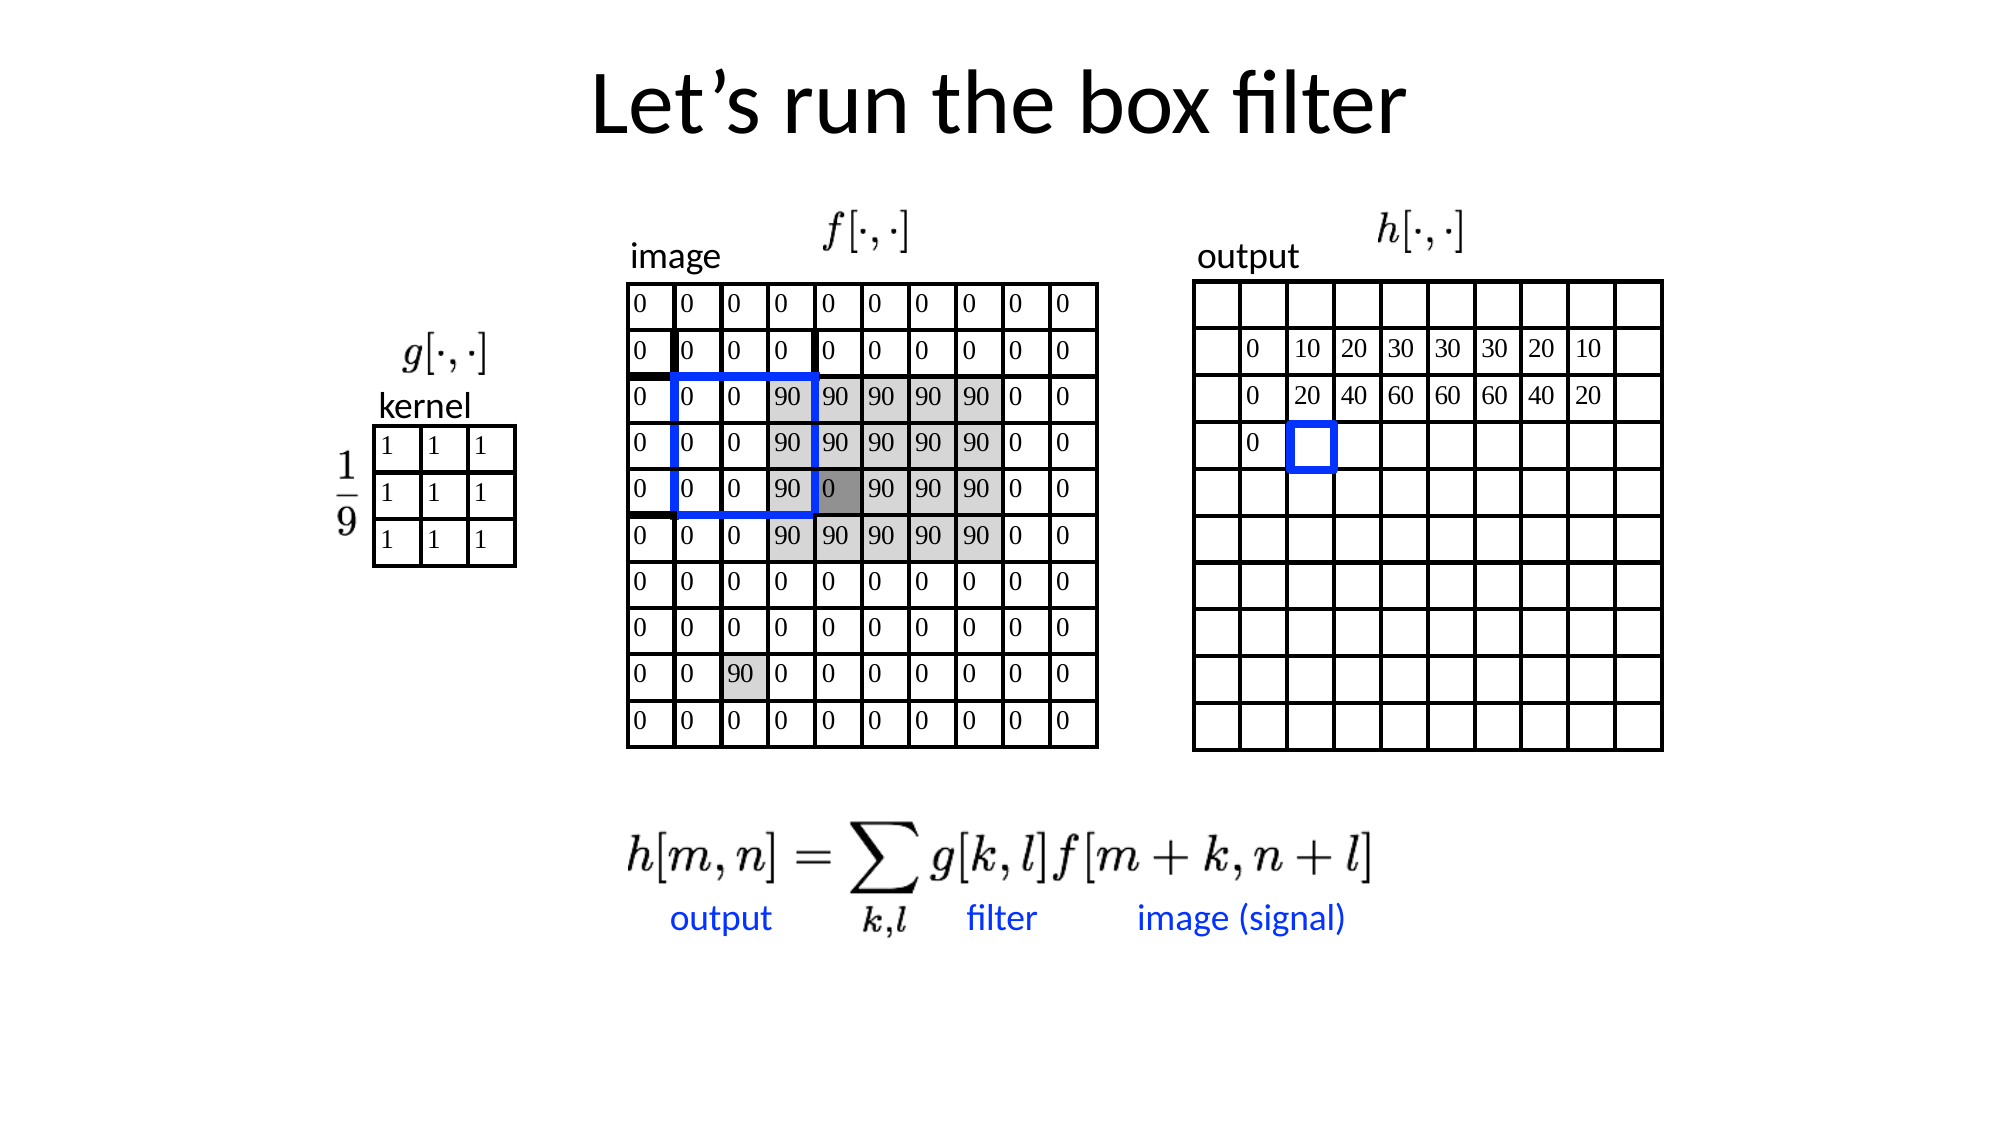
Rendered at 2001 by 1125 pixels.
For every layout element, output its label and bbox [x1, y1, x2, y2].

table_cell [958, 425, 1001, 467]
text_box [1195, 231, 1304, 276]
table_cell [1052, 471, 1095, 513]
table_cell [1005, 332, 1048, 374]
table_cell [911, 610, 954, 652]
table_cell [864, 610, 907, 652]
table_cell [1336, 377, 1379, 420]
table_cell [1196, 330, 1238, 373]
table_cell [864, 379, 907, 421]
table_cell [958, 517, 1001, 560]
table_cell [1052, 656, 1095, 699]
table_cell [724, 519, 766, 560]
table_cell [770, 703, 813, 745]
table_cell [1289, 330, 1332, 373]
table_cell [1383, 377, 1426, 420]
table_cell [1336, 424, 1379, 467]
table_cell [724, 381, 766, 421]
table_header [1477, 284, 1519, 326]
table_cell [1477, 471, 1519, 514]
table_cell [1617, 377, 1660, 420]
text_box [627, 231, 725, 276]
table_cell [864, 332, 907, 374]
table_cell [817, 610, 860, 652]
table_cell [911, 332, 954, 374]
table_cell [1430, 377, 1473, 420]
table_cell [1052, 379, 1095, 421]
table_cell [677, 610, 719, 652]
table_cell [958, 656, 1001, 699]
table_cell [630, 519, 672, 560]
table_cell [677, 519, 719, 560]
table_header [724, 286, 766, 328]
table_header [470, 428, 513, 470]
table_cell [630, 564, 672, 606]
table_cell [958, 610, 1001, 652]
table_cell [1430, 330, 1473, 373]
table_cell [1570, 377, 1613, 420]
table_cell [958, 471, 1001, 513]
table_cell [376, 475, 419, 517]
table_cell [1005, 425, 1048, 467]
table_header [630, 286, 672, 328]
table_header [1242, 284, 1285, 326]
table_cell [864, 703, 907, 745]
table_cell [724, 471, 766, 511]
table_header [677, 286, 719, 328]
table_cell [1430, 565, 1473, 607]
table_header [1289, 284, 1332, 326]
table_cell [1196, 377, 1238, 420]
table_cell [679, 425, 719, 467]
table_cell [1477, 611, 1519, 654]
table_cell [1336, 330, 1379, 373]
table_cell [1570, 424, 1613, 467]
table_cell [1383, 518, 1426, 560]
table_cell [770, 519, 813, 560]
table_cell [911, 564, 954, 606]
table_cell [1523, 330, 1566, 373]
table_header [1005, 286, 1048, 328]
table_cell [1383, 705, 1426, 748]
table_cell [1477, 658, 1519, 701]
table_cell [1336, 565, 1379, 607]
table_cell [630, 425, 670, 467]
table_cell [1052, 610, 1095, 652]
picture [1378, 209, 1464, 254]
table_cell [1430, 518, 1473, 560]
text_box [376, 379, 476, 427]
table_cell [958, 703, 1001, 745]
table_cell [819, 471, 860, 513]
table_cell [423, 475, 466, 517]
table_cell [1005, 656, 1048, 699]
table_header [1336, 284, 1379, 326]
table_cell [1005, 517, 1048, 560]
table_cell [1242, 471, 1285, 514]
table_cell [677, 564, 719, 606]
table_cell [630, 656, 672, 699]
table_cell [770, 564, 813, 606]
table_cell [1383, 565, 1426, 607]
table_cell [911, 379, 954, 421]
table_cell [1477, 424, 1519, 467]
picture [314, 445, 361, 550]
table_cell [1196, 518, 1238, 560]
table_cell [679, 471, 719, 511]
table_cell [630, 332, 670, 372]
table_cell [1523, 611, 1566, 654]
table_cell [724, 425, 766, 467]
table_cell [819, 332, 860, 374]
table_cell [1570, 471, 1613, 514]
table_cell [770, 381, 811, 421]
table_header [958, 286, 1001, 328]
table_cell [1617, 611, 1660, 654]
table_cell [1570, 705, 1613, 748]
table_cell [1289, 705, 1332, 748]
table_header [770, 286, 813, 328]
table_cell [1336, 611, 1379, 654]
table_cell [1523, 565, 1566, 607]
table_cell [1052, 703, 1095, 745]
table_header [376, 428, 419, 470]
table_cell [1477, 330, 1519, 373]
table_cell [1430, 611, 1473, 654]
table_cell [1523, 424, 1566, 467]
table_cell [1570, 565, 1613, 607]
table_cell [1430, 424, 1473, 467]
table_cell [1523, 658, 1566, 701]
table_cell [1242, 518, 1285, 560]
table_cell [1570, 658, 1613, 701]
table_header [911, 286, 954, 328]
table_cell [1052, 517, 1095, 560]
table_cell [864, 564, 907, 606]
table_header [864, 286, 907, 328]
table_cell [1617, 705, 1660, 748]
table_header [817, 286, 860, 328]
table_cell [1005, 379, 1048, 421]
table_cell [864, 517, 907, 560]
table_cell [679, 381, 719, 421]
table_cell [958, 564, 1001, 606]
table_cell [1570, 611, 1613, 654]
table_cell [1383, 658, 1426, 701]
table_cell [770, 471, 811, 511]
table_cell [1196, 424, 1238, 467]
table_cell [1430, 705, 1473, 748]
table_cell [1383, 424, 1426, 467]
table_cell [1430, 471, 1473, 514]
table_cell [1289, 565, 1332, 607]
table_cell [1336, 705, 1379, 748]
table_cell [1383, 330, 1426, 373]
table_cell [724, 332, 766, 372]
table_cell [1242, 330, 1285, 373]
table_cell [630, 610, 672, 652]
table_cell [958, 332, 1001, 374]
table_cell [1523, 471, 1566, 514]
table_cell [817, 564, 860, 606]
table_cell [1196, 611, 1238, 654]
table_cell [1570, 518, 1613, 560]
table_cell [1617, 658, 1660, 701]
table_cell [1196, 658, 1238, 701]
table_cell [1242, 658, 1285, 701]
title [83, 40, 1917, 231]
table_cell [630, 471, 670, 511]
table_cell [630, 381, 670, 421]
table_cell [819, 425, 860, 467]
table_cell [1523, 377, 1566, 420]
table_cell [1289, 377, 1332, 420]
table_cell [911, 656, 954, 699]
picture [628, 821, 1371, 940]
table_cell [770, 332, 811, 372]
table_cell [1005, 610, 1048, 652]
table_cell [1523, 518, 1566, 560]
table_cell [864, 425, 907, 467]
table_cell [1336, 518, 1379, 560]
table_cell [770, 610, 813, 652]
table_cell [1336, 658, 1379, 701]
table_cell [1570, 330, 1613, 373]
table_cell [376, 521, 419, 564]
table_cell [817, 517, 860, 560]
table_cell [911, 517, 954, 560]
table_cell [770, 425, 811, 467]
table_cell [470, 521, 513, 564]
table_cell [1242, 565, 1285, 607]
table_cell [1196, 705, 1238, 748]
table_cell [1477, 705, 1519, 748]
table_cell [1289, 471, 1332, 514]
table_cell [817, 656, 860, 699]
table_cell [1052, 564, 1095, 606]
table_cell [1196, 565, 1238, 607]
table_cell [1523, 705, 1566, 748]
table_cell [1052, 332, 1095, 374]
table_cell [724, 564, 766, 606]
table_cell [679, 332, 719, 372]
table_cell [1477, 565, 1519, 607]
table_cell [1477, 518, 1519, 560]
table_cell [1289, 658, 1332, 701]
table_cell [423, 521, 466, 564]
table_header [1523, 284, 1566, 326]
table_cell [911, 471, 954, 513]
table_cell [1242, 705, 1285, 748]
table_cell [1242, 377, 1285, 420]
table_cell [1242, 424, 1285, 467]
table_header [1196, 284, 1238, 326]
table_header [1052, 286, 1095, 328]
picture [402, 331, 486, 376]
table_cell [770, 656, 813, 699]
table_cell [630, 703, 672, 745]
table_cell [864, 471, 907, 513]
table_cell [1617, 565, 1660, 607]
table_header [1430, 284, 1473, 326]
table_cell [1242, 611, 1285, 654]
table_cell [958, 379, 1001, 421]
table_cell [1196, 471, 1238, 514]
table_cell [1336, 471, 1379, 514]
table_cell [677, 703, 719, 745]
table_cell [1477, 377, 1519, 420]
table_header [423, 428, 466, 470]
table_cell [817, 703, 860, 745]
table_cell [1617, 424, 1660, 467]
table_cell [1005, 564, 1048, 606]
table_cell [1617, 471, 1660, 514]
table_header [1570, 284, 1613, 326]
table_cell [1289, 611, 1332, 654]
table_cell [1005, 703, 1048, 745]
table_cell [1005, 471, 1048, 513]
table_cell [677, 656, 719, 699]
table_cell [911, 703, 954, 745]
table_cell [724, 610, 766, 652]
table_cell [1617, 330, 1660, 373]
table_cell [911, 425, 954, 467]
table_cell [724, 703, 766, 745]
table_cell [1383, 611, 1426, 654]
table_cell [1430, 658, 1473, 701]
table_cell [724, 656, 766, 699]
table_cell [1289, 518, 1332, 560]
table_cell [1617, 518, 1660, 560]
table_cell [864, 656, 907, 699]
table_header [1617, 284, 1660, 326]
text_box [1290, 424, 1334, 470]
table_cell [1383, 471, 1426, 514]
table_cell [1052, 425, 1095, 467]
table_header [1383, 284, 1426, 326]
table_cell [819, 379, 860, 421]
table_cell [470, 475, 513, 517]
picture [822, 209, 908, 254]
